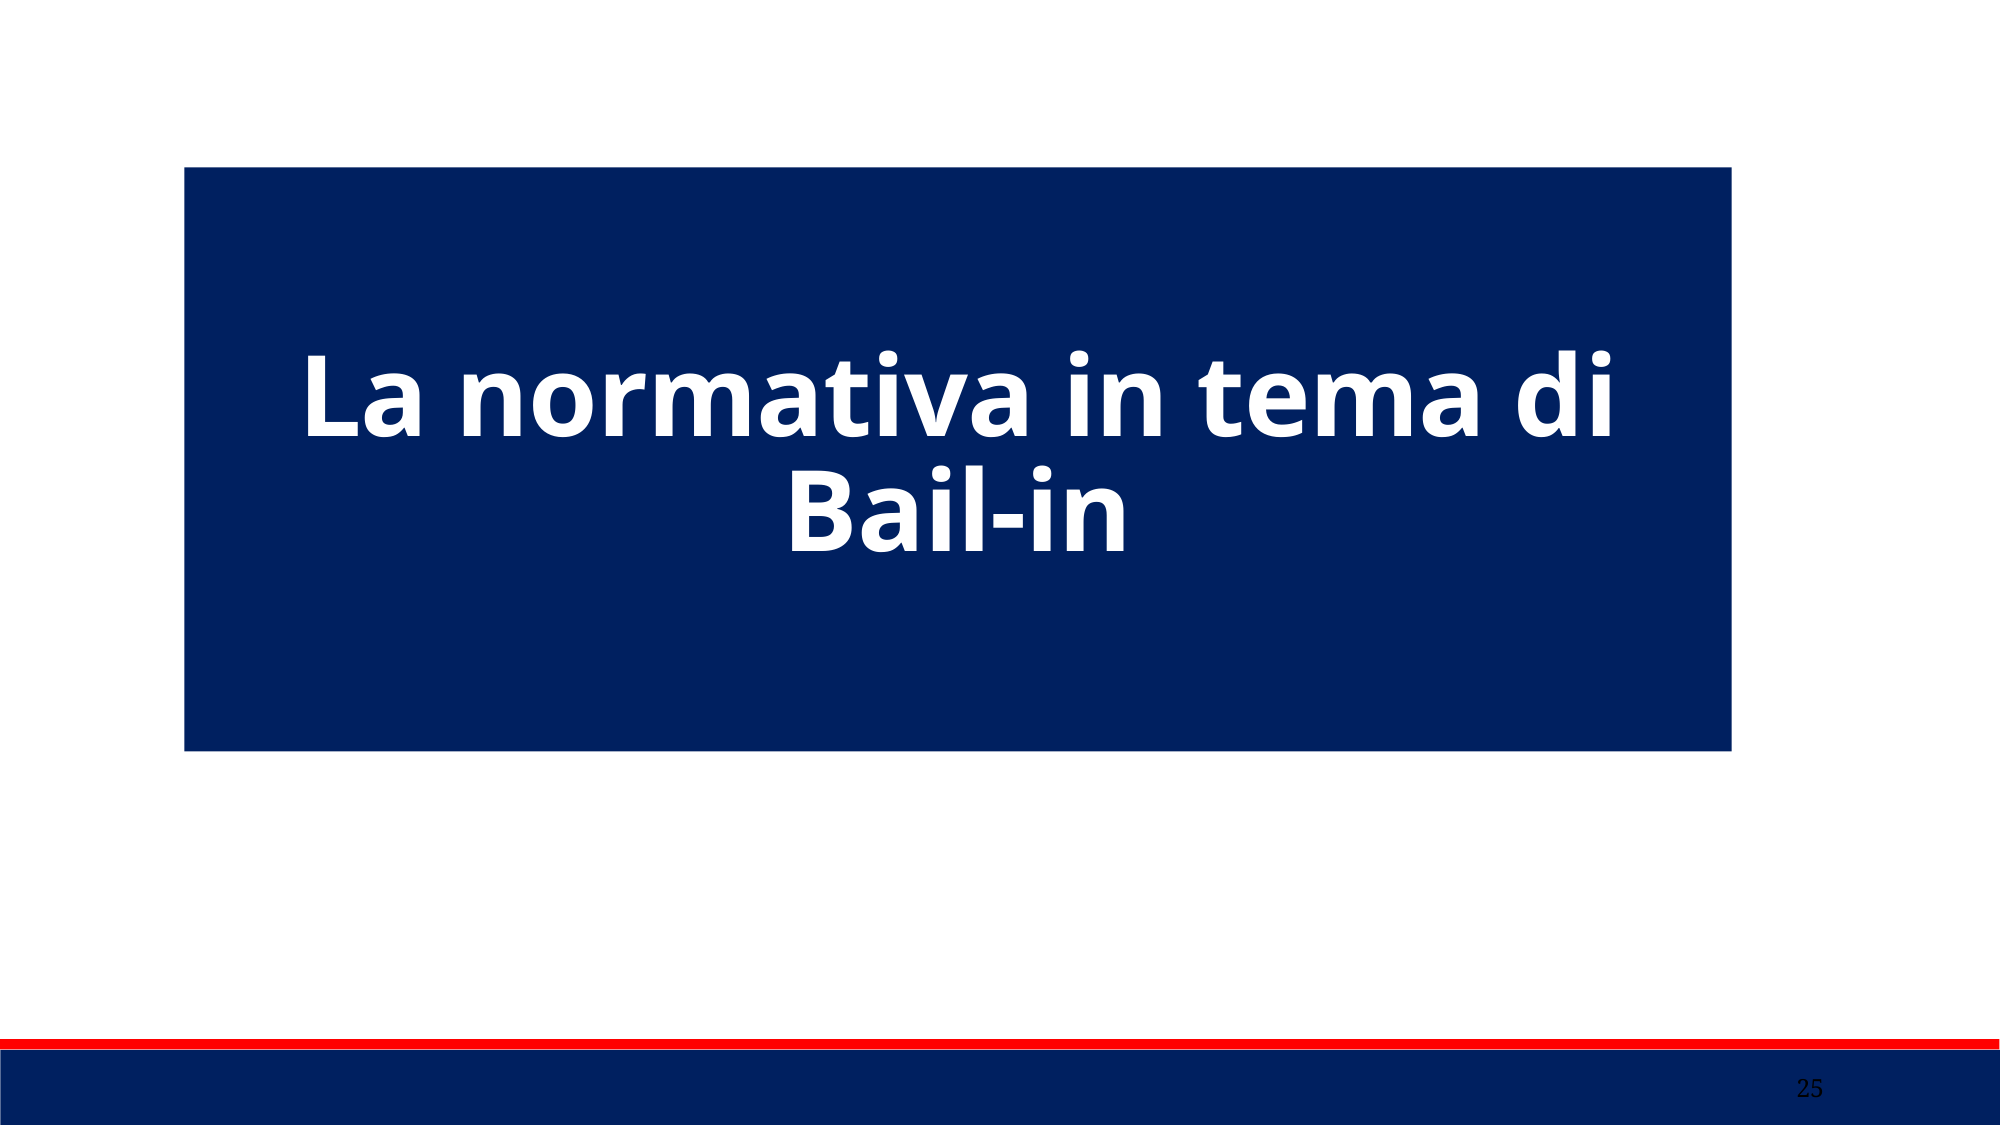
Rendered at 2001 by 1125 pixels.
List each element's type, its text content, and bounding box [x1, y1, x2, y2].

slide_number 25 [1624, 1059, 1840, 1120]
title La normativa in tema di Bail-in [184, 167, 1732, 752]
